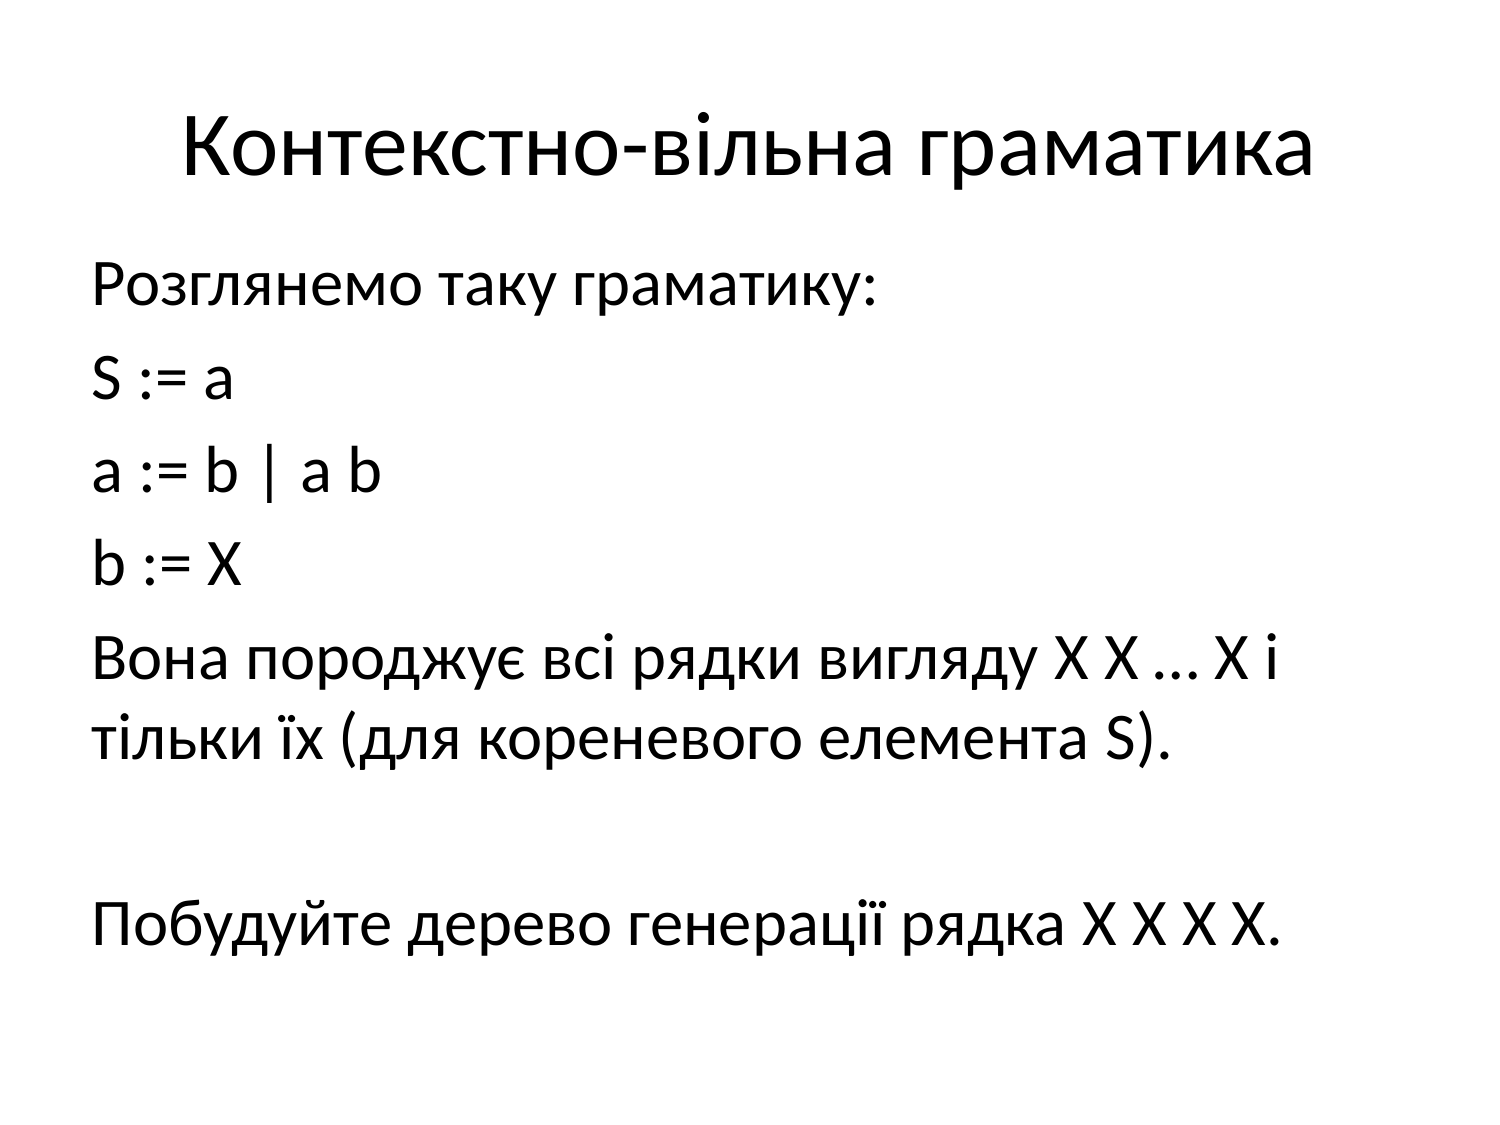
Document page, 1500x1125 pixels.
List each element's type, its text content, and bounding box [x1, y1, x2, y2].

title Контекстно-вільна граматика [75, 45, 1425, 233]
list Розглянемо таку граматику: S := a a := b | a b b := X Вона породжує всі рядки вигляду X X … X і тільки їх (для кореневого елемента S). Побудуйте дерево генерації рядка X X X X. [76, 231, 1427, 1059]
